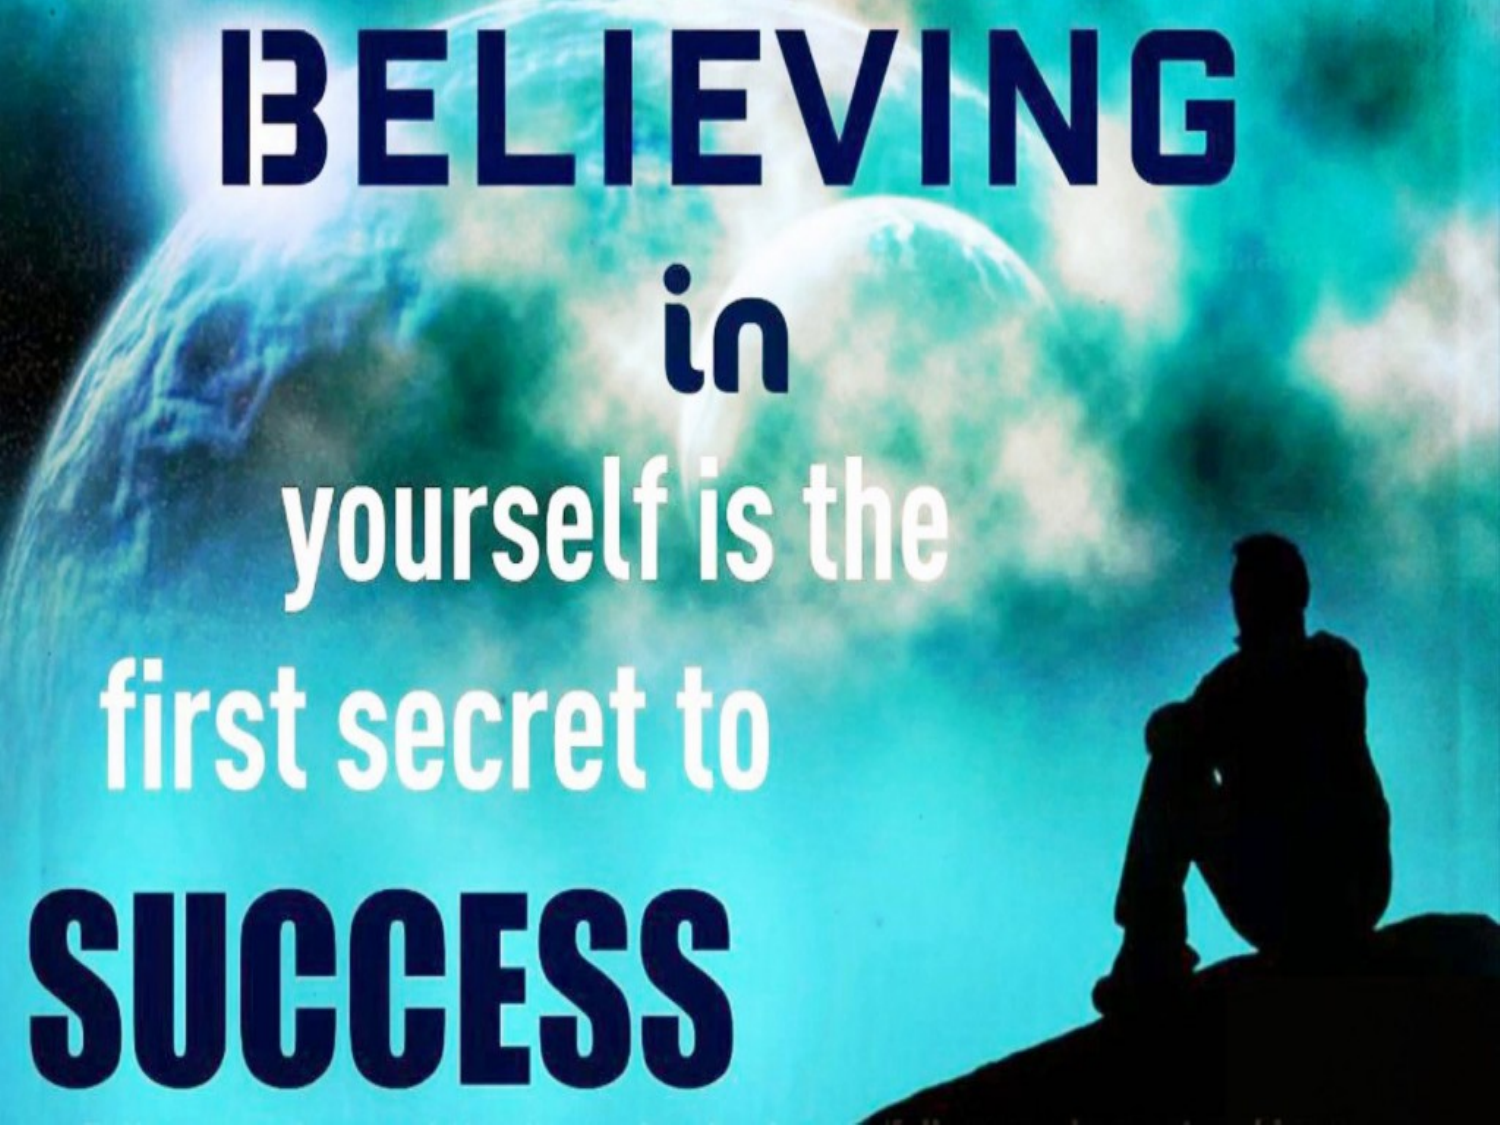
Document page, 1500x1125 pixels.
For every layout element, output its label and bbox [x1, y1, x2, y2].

list [0, 0, 1500, 1125]
